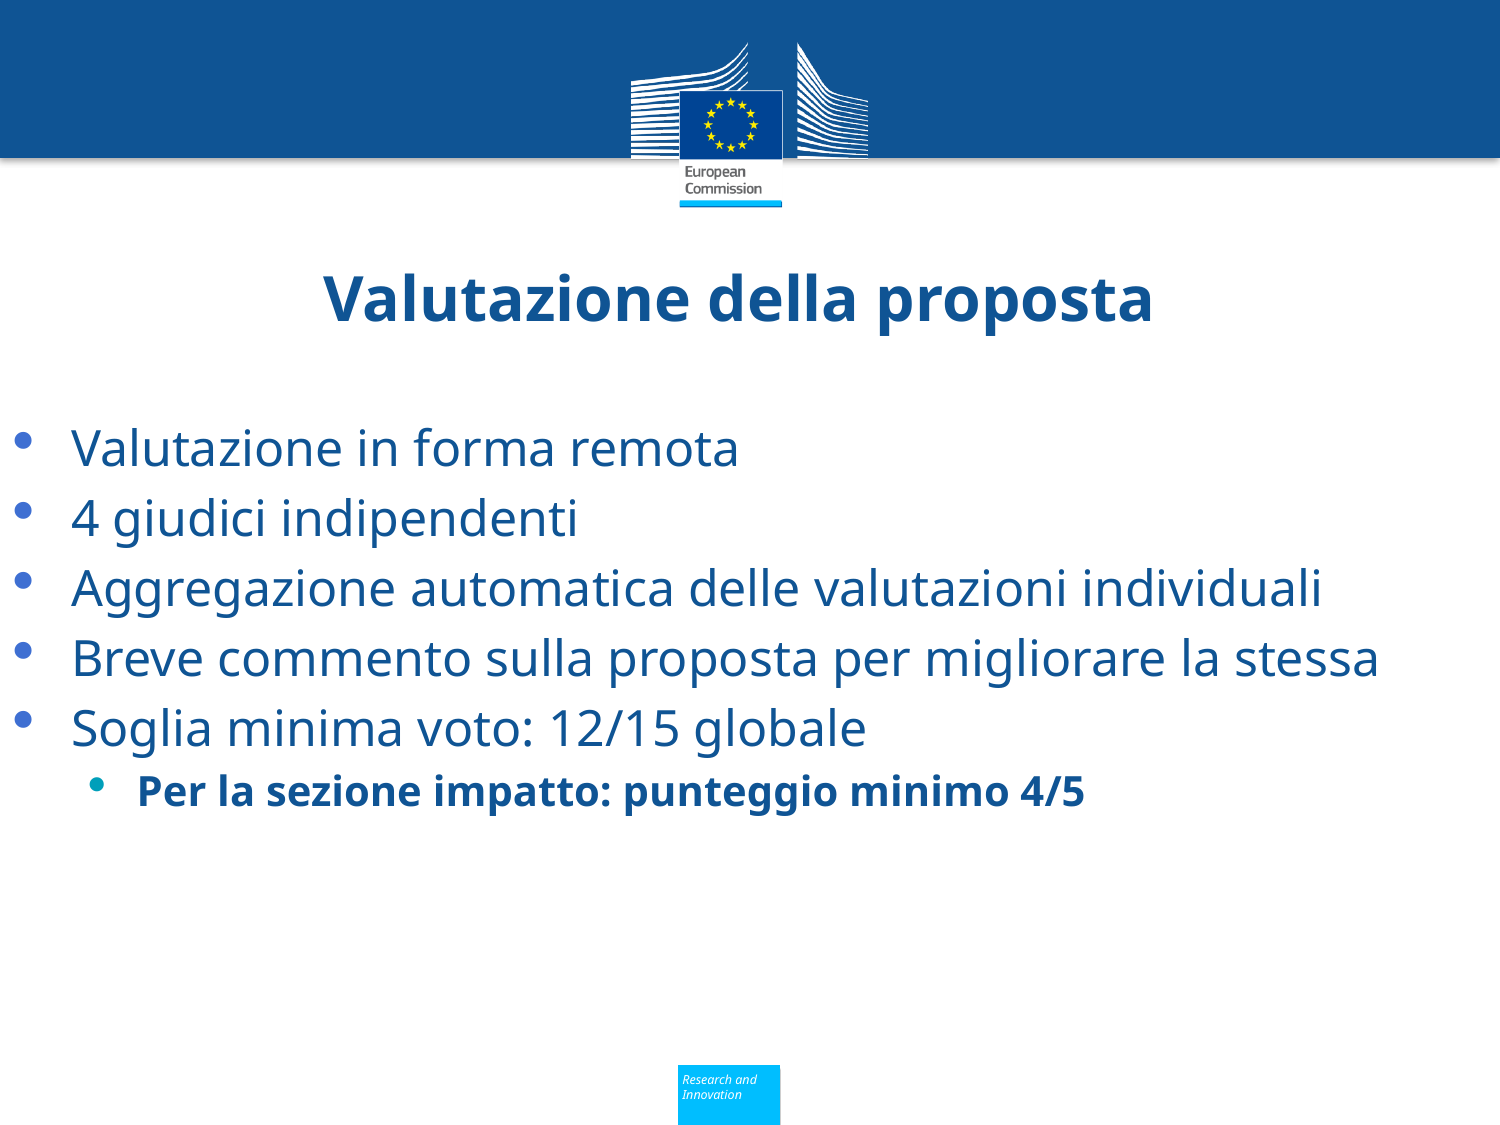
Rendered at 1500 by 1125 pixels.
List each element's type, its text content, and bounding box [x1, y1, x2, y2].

text_box Valutazione in forma remota 4 giudici indipendenti Aggregazione automatica delle valutazioni individuali Breve commento sulla proposta per migliorare la stessa Soglia minima voto: 12/15 globale Per la sezione impatto: punteggio minimo 4/5 [0, 408, 1500, 988]
text_box Valutazione della proposta [64, 219, 1415, 374]
picture [631, 42, 868, 208]
